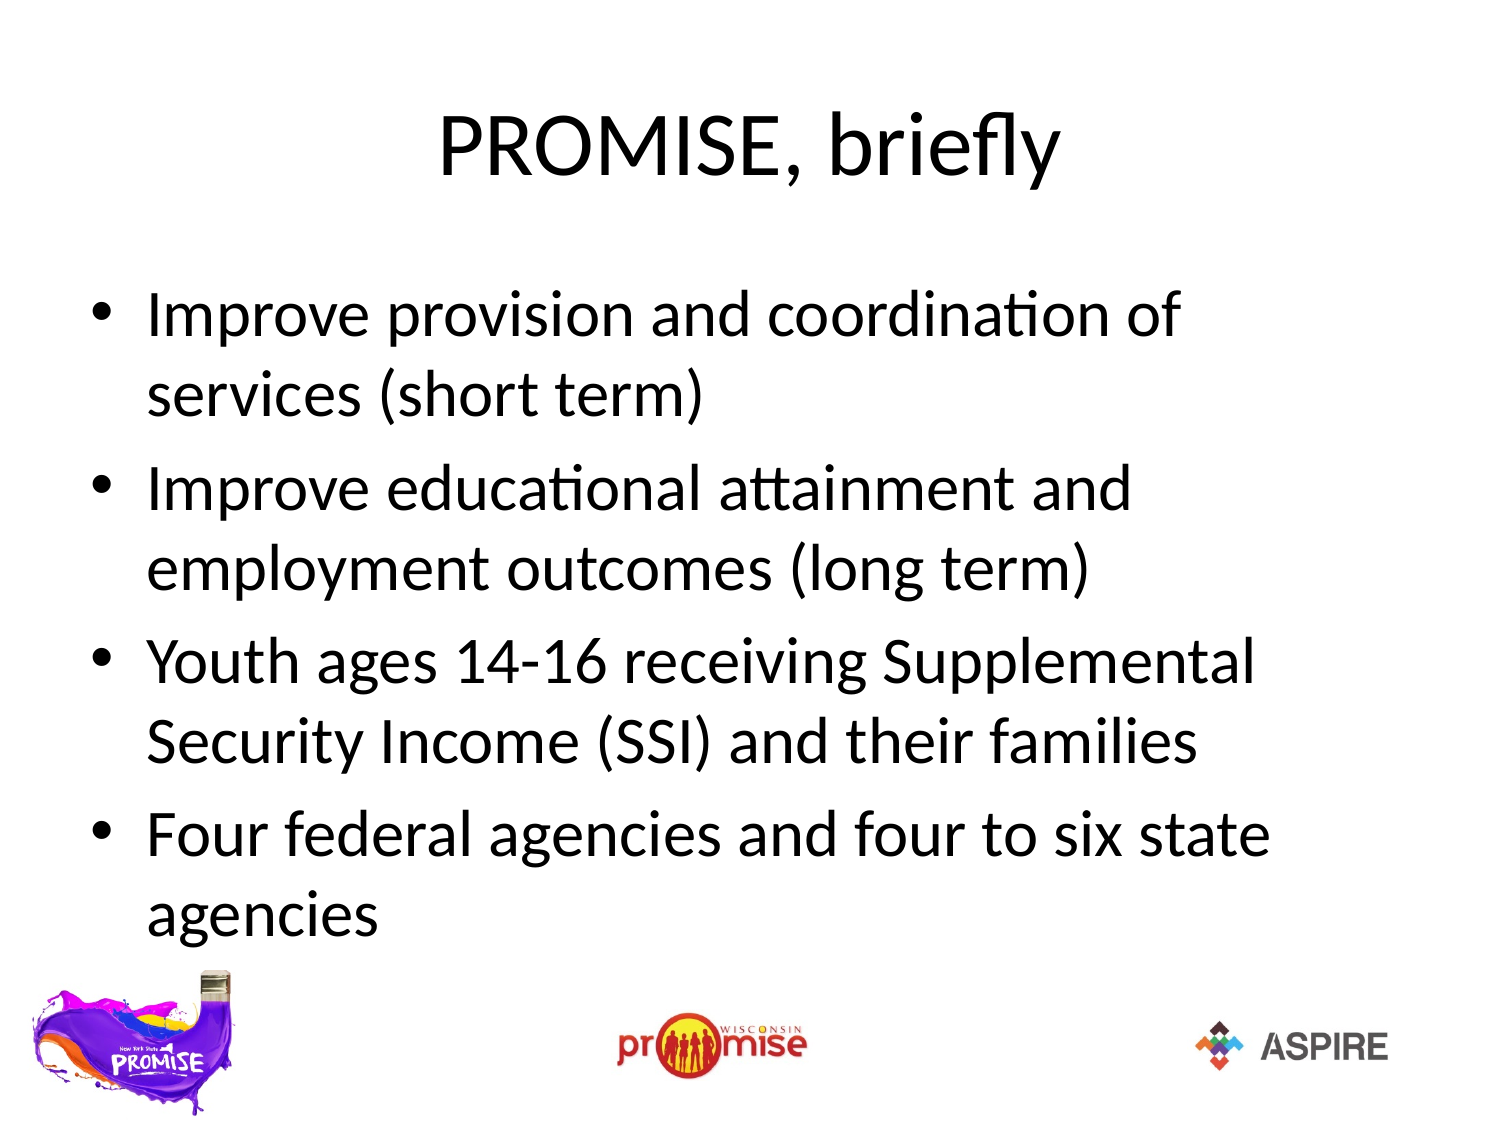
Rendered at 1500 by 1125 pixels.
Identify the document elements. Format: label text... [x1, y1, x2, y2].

picture [599, 1009, 815, 1081]
picture [27, 969, 242, 1121]
title PROMISE, briefly [75, 45, 1425, 233]
list Improve provision and coordination of services (short term) Improve educational attainment and employment outcomes (long term) Youth ages 14-16 receiving Supplemental Security Income (SSI) and their families Four federal agencies and four to six state agencies [75, 262, 1425, 1005]
picture [1187, 1016, 1403, 1074]
